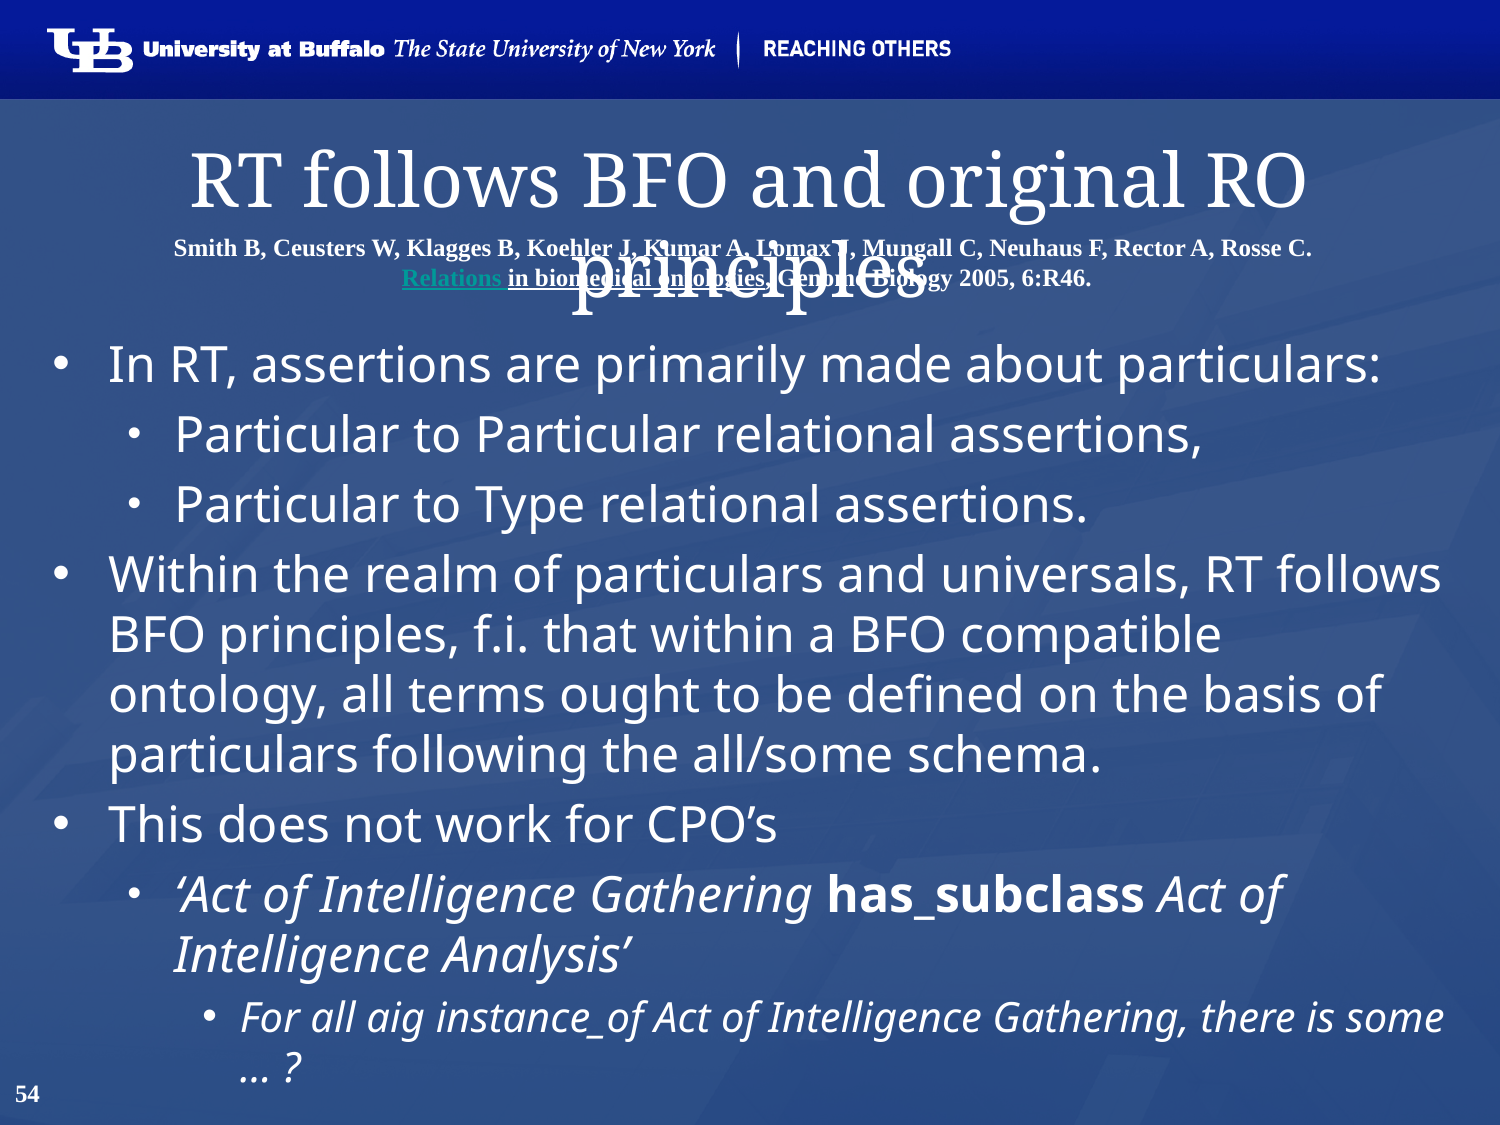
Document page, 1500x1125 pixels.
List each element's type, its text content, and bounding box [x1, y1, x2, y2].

title RT follows BFO and original RO principles [0, 125, 1500, 250]
picture [0, 0, 1500, 99]
slide_number 54 [0, 1062, 79, 1123]
list In RT, assertions are primarily made about particulars: Particular to Particular relational assertions, Particular to Type relational assertions. Within the realm of particulars and universals, RT follows BFO principles, f.i. that within a BFO compatible ontology, all terms ought to be defined on the basis of particulars following the all/some schema. This does not work for CPO’s ‘Act of Intelligence Gathering has_subclass Act of Intelligence Analysis’ For all aig instance_of Act of Intelligence Gathering, there is some … ? [37, 324, 1463, 963]
text_box Smith B, Ceusters W, Klagges B, Koehler J, Kumar A, Lomax J, Mungall C, Neuhaus F, Rector A, Rosse C. Relations in biomedical ontologies, Genome Biology 2005, 6:R46. [149, 224, 1344, 299]
